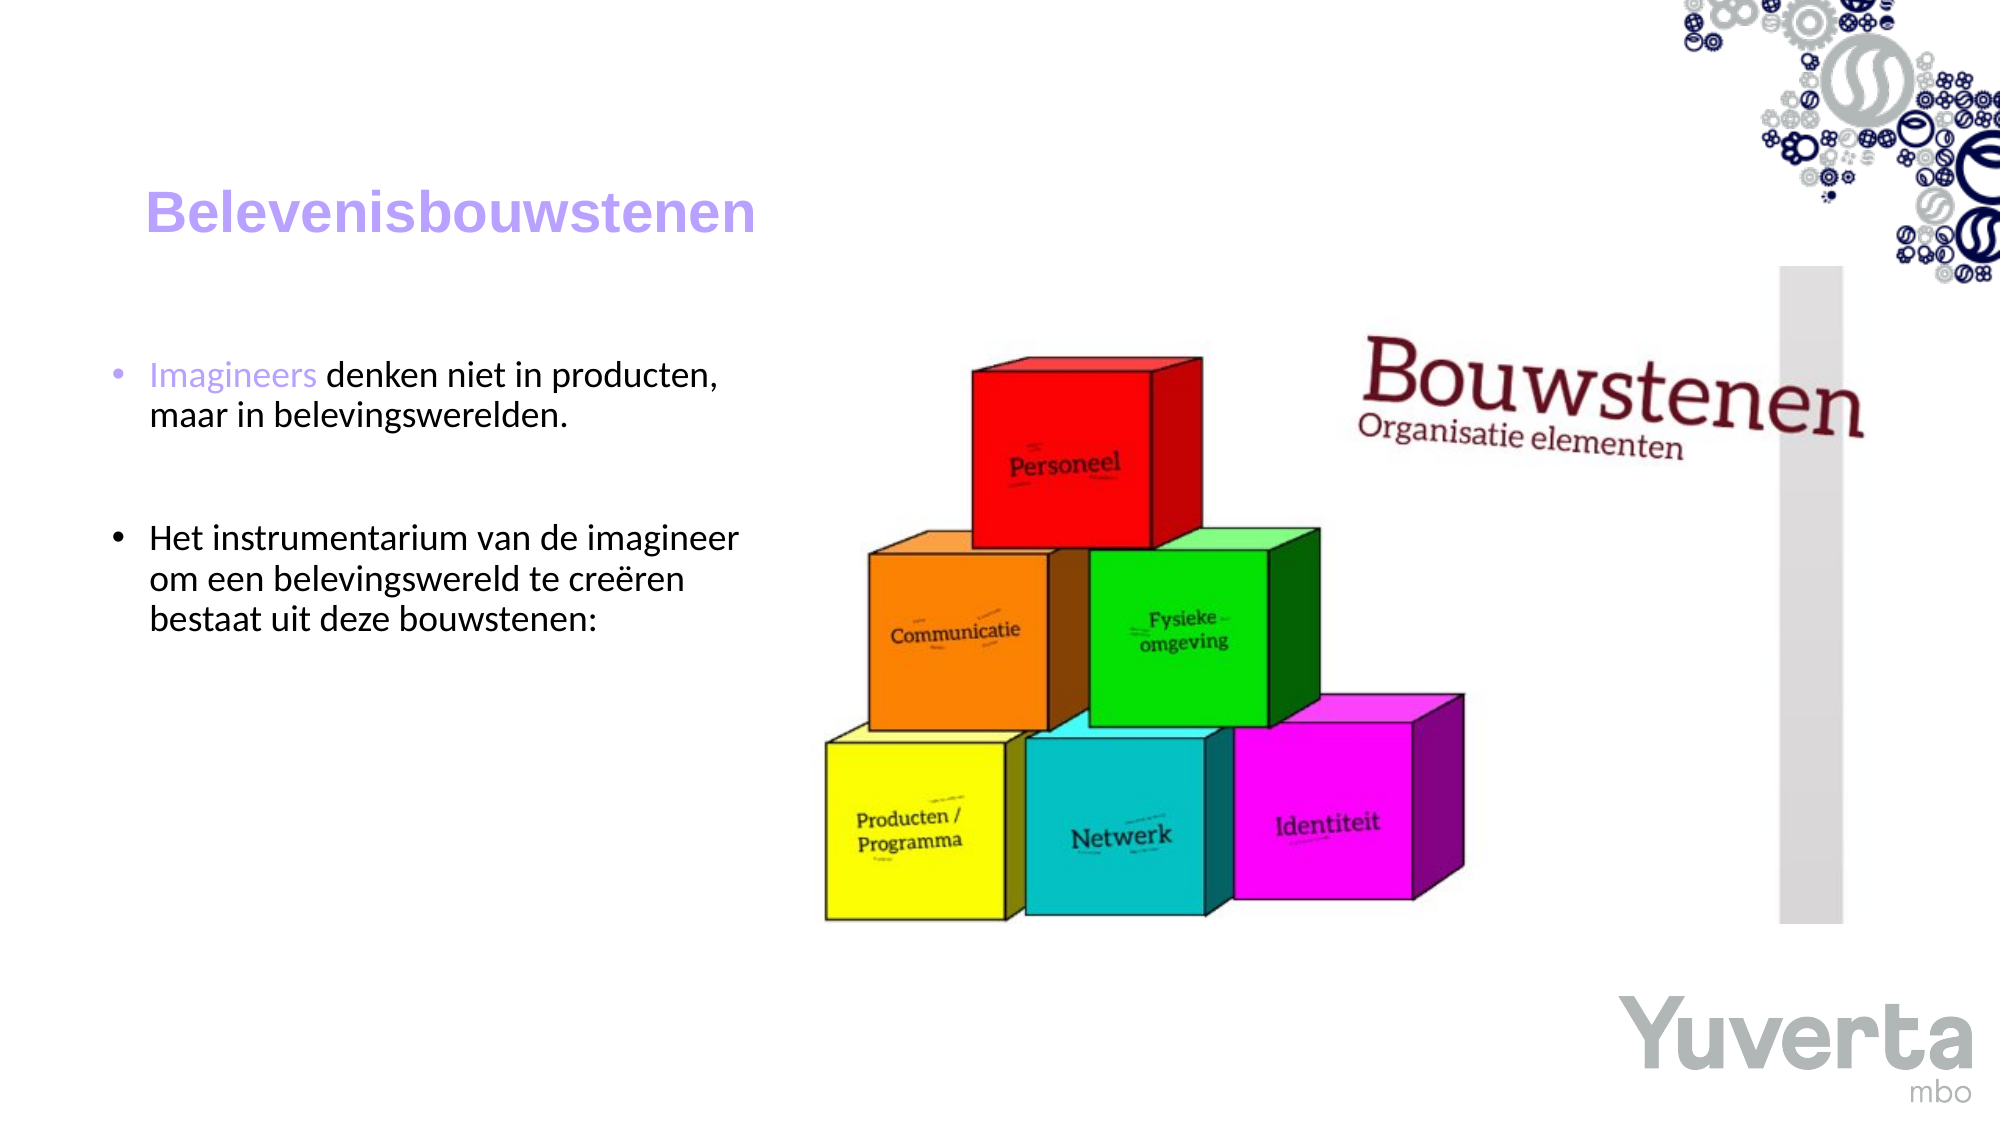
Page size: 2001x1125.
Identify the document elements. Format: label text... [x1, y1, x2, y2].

text_box Imagineers denken niet in producten, maar in belevingswerelden. Het instrumentarium van de imagineer om een belevingswereld te creëren bestaat uit deze bouwstenen: [97, 317, 774, 677]
title Belevenisbouwstenen [130, 160, 1584, 267]
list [811, 267, 1870, 924]
picture [0, 0, 2000, 1125]
